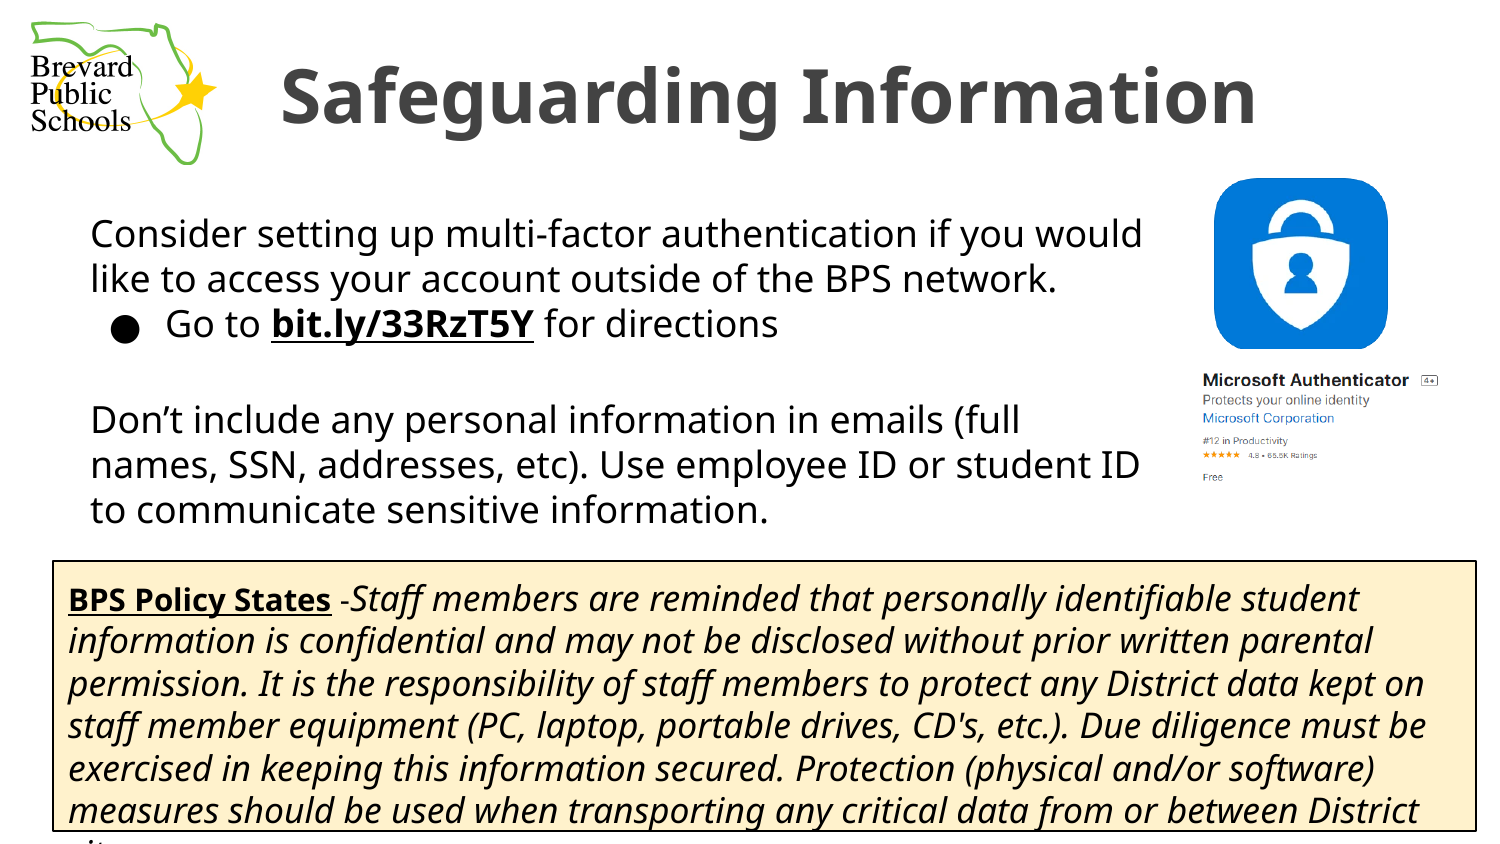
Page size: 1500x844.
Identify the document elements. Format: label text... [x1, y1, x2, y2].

text_box [74, 195, 1465, 560]
picture [30, 21, 217, 165]
text_box Consider setting up multi-factor authentication if you would like to access your account outside of the BPS network. Go to bit.ly/33RzT5Y for directions Don’t include any personal information in emails (full names, SSN, addresses, etc). Use employee ID or student ID to communicate sensitive information. [75, 195, 1163, 552]
picture [1189, 164, 1446, 493]
text_box BPS Policy States -Staff members are reminded that personally identifiable student information is confidential and may not be disclosed without prior written parental permission. It is the responsibility of staff members to protect any District data kept on staff member equipment (PC, laptop, portable drives, CD's, etc.). Due diligence must be exercised in keeping this information secured. Protection (physical and/or software) measures should be used when transporting any critical data from or between District sites. [53, 560, 1476, 832]
text_box Safeguarding Information [240, 32, 1301, 156]
